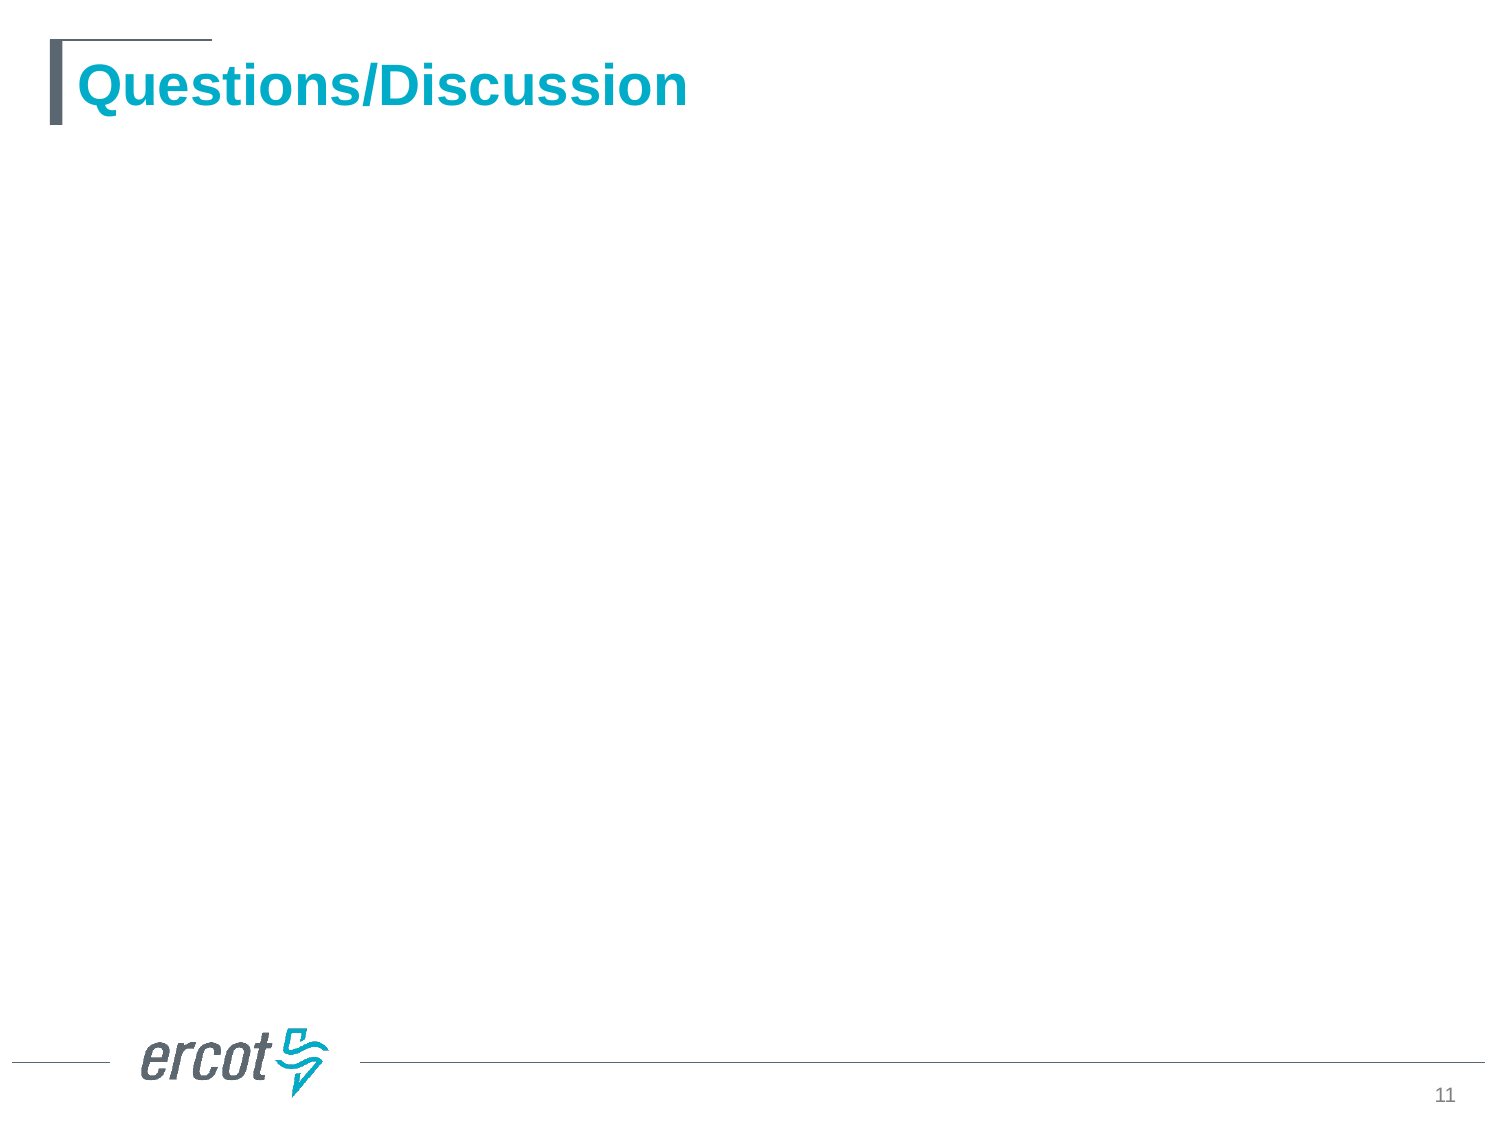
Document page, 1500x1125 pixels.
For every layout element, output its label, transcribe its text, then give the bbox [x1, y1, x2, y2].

picture [137, 1024, 332, 1100]
title Questions/Discussion [62, 39, 1450, 228]
